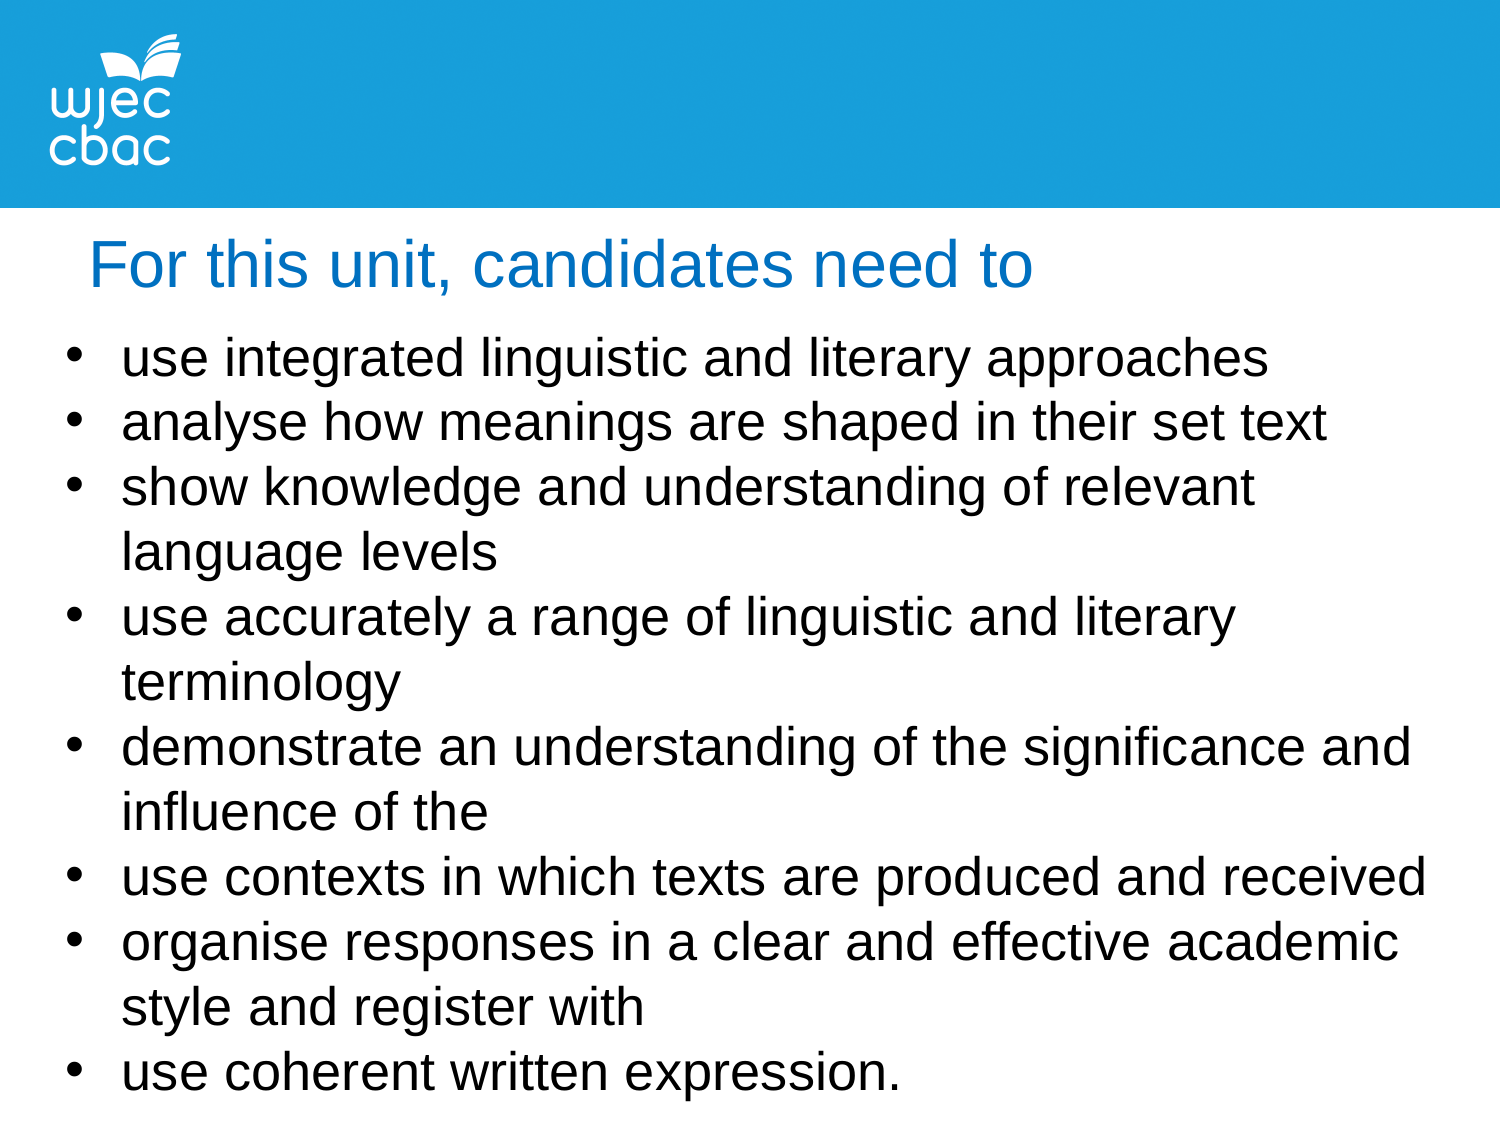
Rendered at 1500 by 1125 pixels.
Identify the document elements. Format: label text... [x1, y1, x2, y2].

list For this unit, candidates need to [55, 217, 1437, 315]
text_box use integrated linguistic and literary approaches analyse how meanings are shaped in their set text show knowledge and understanding of relevant language levels use accurately a range of linguistic and literary terminology demonstrate an understanding of the significance and influence of the use contexts in which texts are produced and received organise responses in a clear and effective academic style and register with use coherent written expression. [50, 314, 1448, 1109]
picture [0, 0, 1500, 208]
